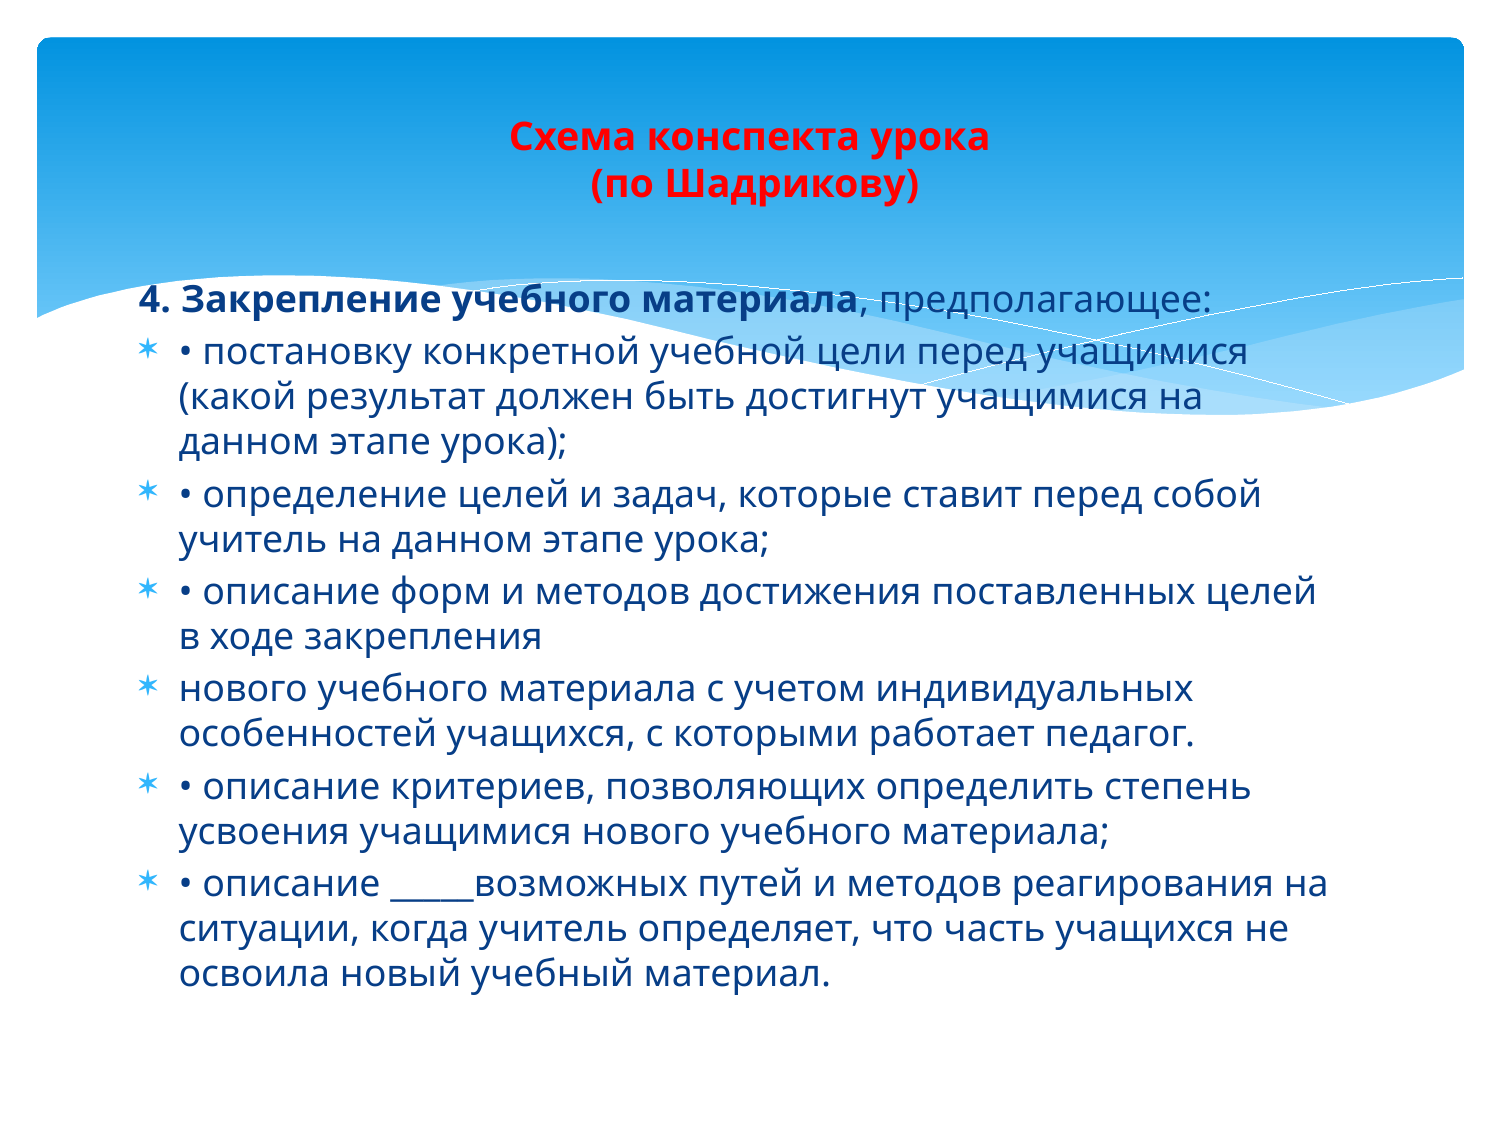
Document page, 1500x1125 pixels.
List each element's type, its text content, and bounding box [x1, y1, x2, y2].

title Схема конспекта урока (по Шадрикову) [75, 55, 1425, 261]
list 4. Закрепление учебного материала, предполагающее: • постановку конкретной учебной цели перед учащимися (какой результат должен быть достигнут учащимися на данном этапе урока); • определение целей и задач, которые ставит перед собой учитель на данном этапе урока; • описание форм и методов достижения поставленных целей в ходе закрепления нового учебного материала с учетом индивидуальных особенностей учащихся, с которыми работает педагог. • описание критериев, позволяющих определить степень усвоения учащимися нового учебного материала; • описание _____возможных путей и методов реагирования на ситуации, когда учитель определяет, что часть учащихся не освоила новый учебный материал. [123, 267, 1359, 1005]
